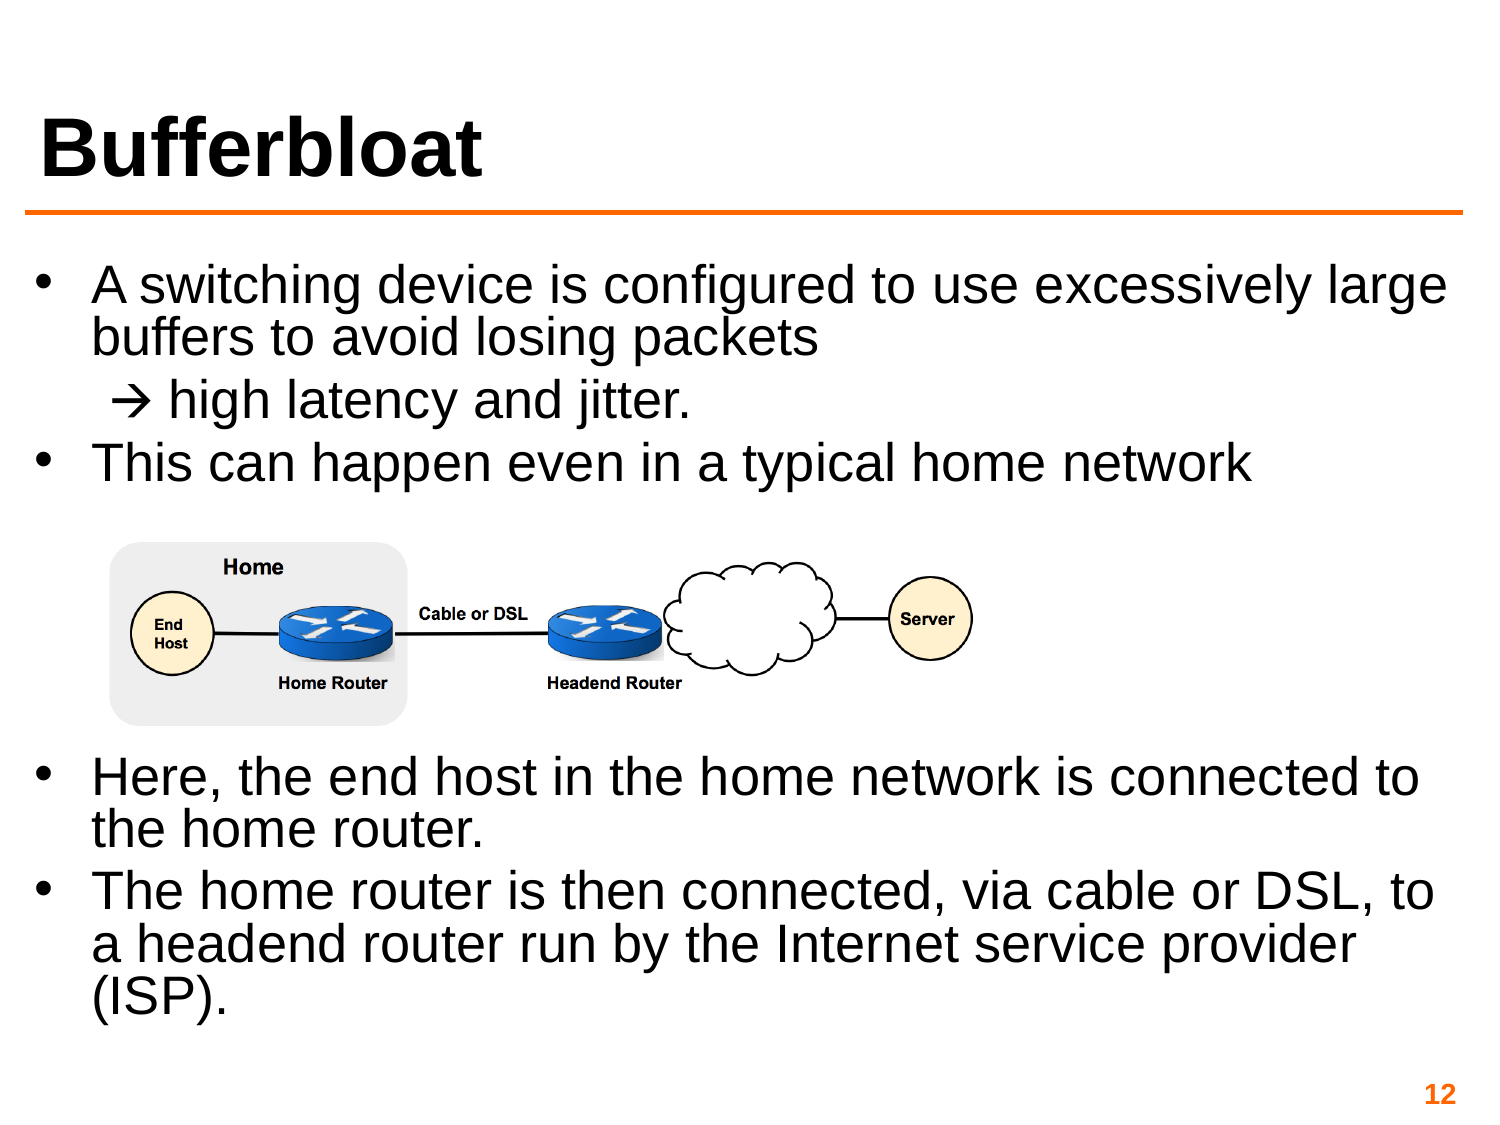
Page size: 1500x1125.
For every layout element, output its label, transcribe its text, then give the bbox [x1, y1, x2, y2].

picture [96, 498, 979, 744]
slide_number ‹#› [1112, 1074, 1463, 1110]
list A switching device is configured to use excessively large buffers to avoid losing packets 🡪 high latency and jitter. This can happen even in a typical home network Here, the end host in the home network is connected to the home router. The home router is then connected, via cable or DSL, to a headend router run by the Internet service provider (ISP). [28, 255, 1463, 1099]
title Bufferbloat [24, 24, 1463, 200]
